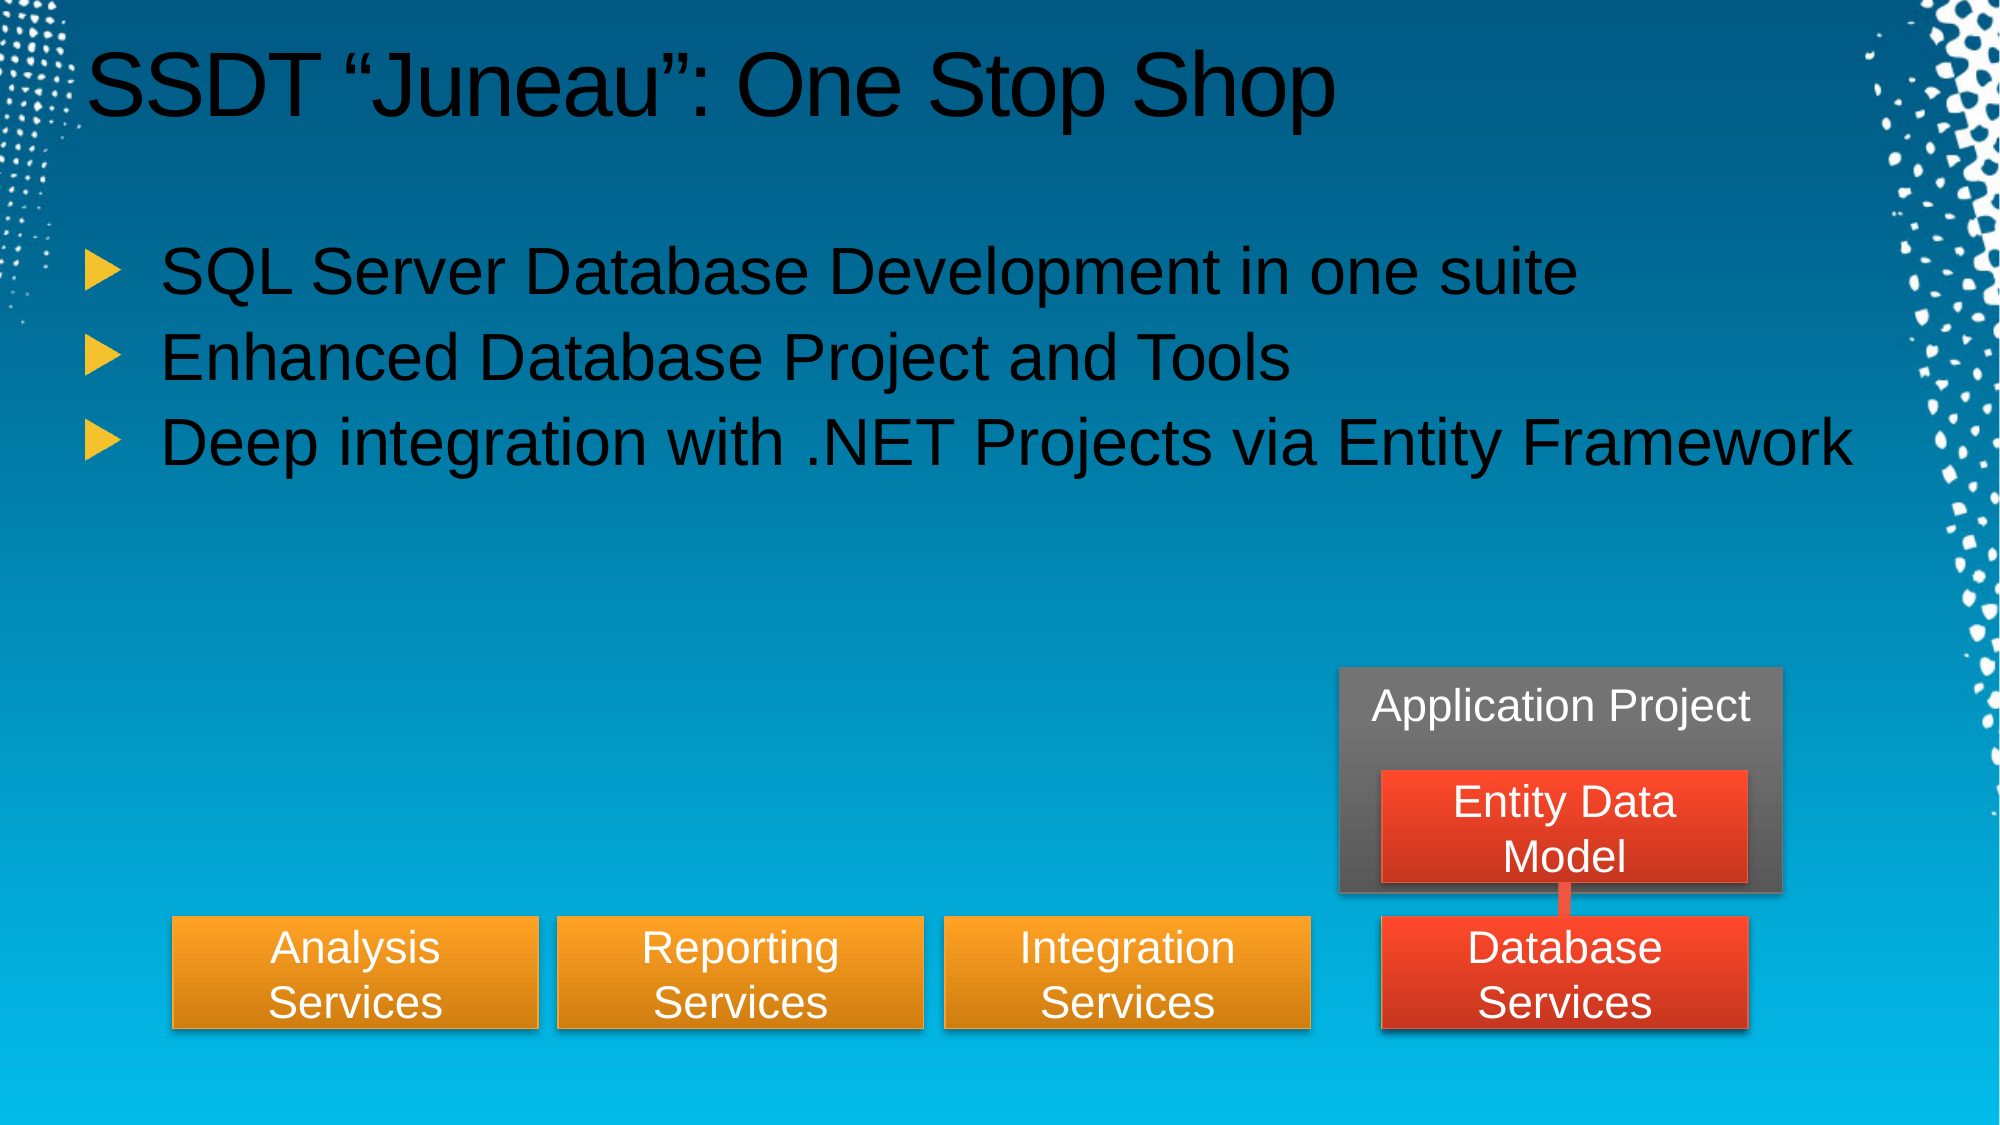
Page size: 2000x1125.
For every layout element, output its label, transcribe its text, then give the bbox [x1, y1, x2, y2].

picture [1935, 177, 1945, 189]
picture [1920, 257, 1932, 264]
picture [1957, 187, 1971, 200]
picture [1963, 535, 1977, 550]
picture [1979, 657, 1995, 676]
picture [0, 24, 9, 33]
picture [1935, 379, 1948, 391]
picture [1963, 589, 1976, 607]
picture [41, 59, 48, 67]
picture [1932, 235, 1943, 241]
picture [1991, 637, 2000, 652]
picture [1926, 344, 1939, 358]
picture [1968, 481, 1978, 492]
picture [17, 129, 23, 136]
picture [29, 27, 38, 38]
picture [1982, 714, 1993, 729]
text_box Analysis Services [172, 916, 539, 1029]
picture [1983, 404, 1992, 414]
picture [1935, 431, 1946, 449]
picture [33, 116, 40, 124]
picture [1930, 291, 1941, 297]
picture [24, 72, 32, 79]
text_box Reporting Services [557, 916, 924, 1029]
picture [13, 41, 25, 49]
picture [58, 32, 66, 41]
picture [0, 40, 9, 45]
picture [34, 101, 43, 111]
picture [1963, 278, 1976, 291]
picture [1929, 27, 1945, 45]
picture [1921, 0, 1934, 8]
text_box Database Services [1382, 916, 1749, 1029]
picture [1898, 188, 1912, 198]
picture [1946, 525, 1956, 533]
picture [1970, 426, 1980, 436]
picture [1942, 465, 1958, 483]
picture [56, 47, 64, 55]
picture [1972, 312, 1985, 322]
picture [1984, 349, 1992, 357]
picture [1952, 502, 1967, 516]
picture [1945, 213, 1955, 220]
picture [38, 74, 47, 80]
picture [1892, 212, 1902, 216]
picture [31, 131, 37, 138]
picture [1942, 269, 1953, 276]
picture [1991, 747, 2000, 765]
picture [1938, 122, 1950, 133]
picture [1941, 324, 1952, 332]
picture [1995, 582, 2000, 595]
picture [1953, 301, 1962, 312]
picture [16, 22, 23, 34]
picture [1963, 335, 1972, 344]
picture [26, 57, 34, 68]
picture [54, 76, 60, 83]
picture [1914, 164, 1923, 177]
picture [45, 16, 55, 24]
picture [1994, 382, 2000, 391]
picture [1925, 141, 1935, 155]
picture [18, 13, 26, 19]
picture [42, 31, 53, 39]
picture [1990, 492, 2000, 505]
picture [1950, 359, 1960, 366]
picture [1988, 691, 2000, 709]
picture [16, 143, 21, 151]
list SQL Server Database Development in one suite Enhanced Database Project and Tools Deep integration with .NET Projects via Entity Framework [85, 237, 1914, 562]
picture [1889, 152, 1901, 166]
text_box Entity Data Model [1381, 770, 1748, 883]
picture [18, 0, 29, 6]
picture [1992, 438, 2000, 448]
text_box Integration Services [944, 916, 1311, 1029]
picture [1948, 413, 1958, 424]
picture [1914, 274, 1920, 291]
picture [1946, 155, 1961, 167]
picture [1969, 625, 1985, 642]
picture [9, 84, 15, 91]
picture [10, 69, 17, 78]
picture [1955, 246, 1965, 256]
picture [1973, 368, 1982, 380]
picture [86, 335, 119, 374]
picture [1935, 0, 2000, 306]
picture [55, 62, 62, 69]
picture [86, 420, 119, 459]
text_box Application Project [1339, 667, 1783, 894]
picture [6, 97, 12, 105]
picture [1980, 460, 1987, 469]
picture [1922, 200, 1934, 207]
picture [1958, 445, 1968, 460]
picture [1981, 604, 2000, 620]
picture [1960, 392, 1970, 403]
picture [33, 0, 42, 10]
picture [1974, 683, 1985, 694]
picture [1988, 547, 2000, 561]
picture [1928, 399, 1939, 415]
picture [1919, 367, 1930, 378]
picture [28, 42, 36, 53]
picture [1978, 517, 1987, 527]
picture [30, 14, 40, 23]
picture [11, 55, 21, 64]
title SSDT “Juneau”: One Stop Shop [85, 37, 1914, 138]
picture [1955, 557, 1965, 573]
picture [1972, 570, 1986, 583]
picture [1911, 223, 1918, 230]
picture [47, 0, 57, 10]
picture [86, 250, 119, 289]
picture [0, 155, 5, 163]
picture [43, 42, 49, 53]
picture [1993, 321, 2000, 339]
picture [1915, 109, 1924, 119]
picture [3, 10, 11, 18]
picture [33, 88, 42, 97]
picture [1914, 308, 1929, 326]
picture [1925, 87, 1941, 99]
